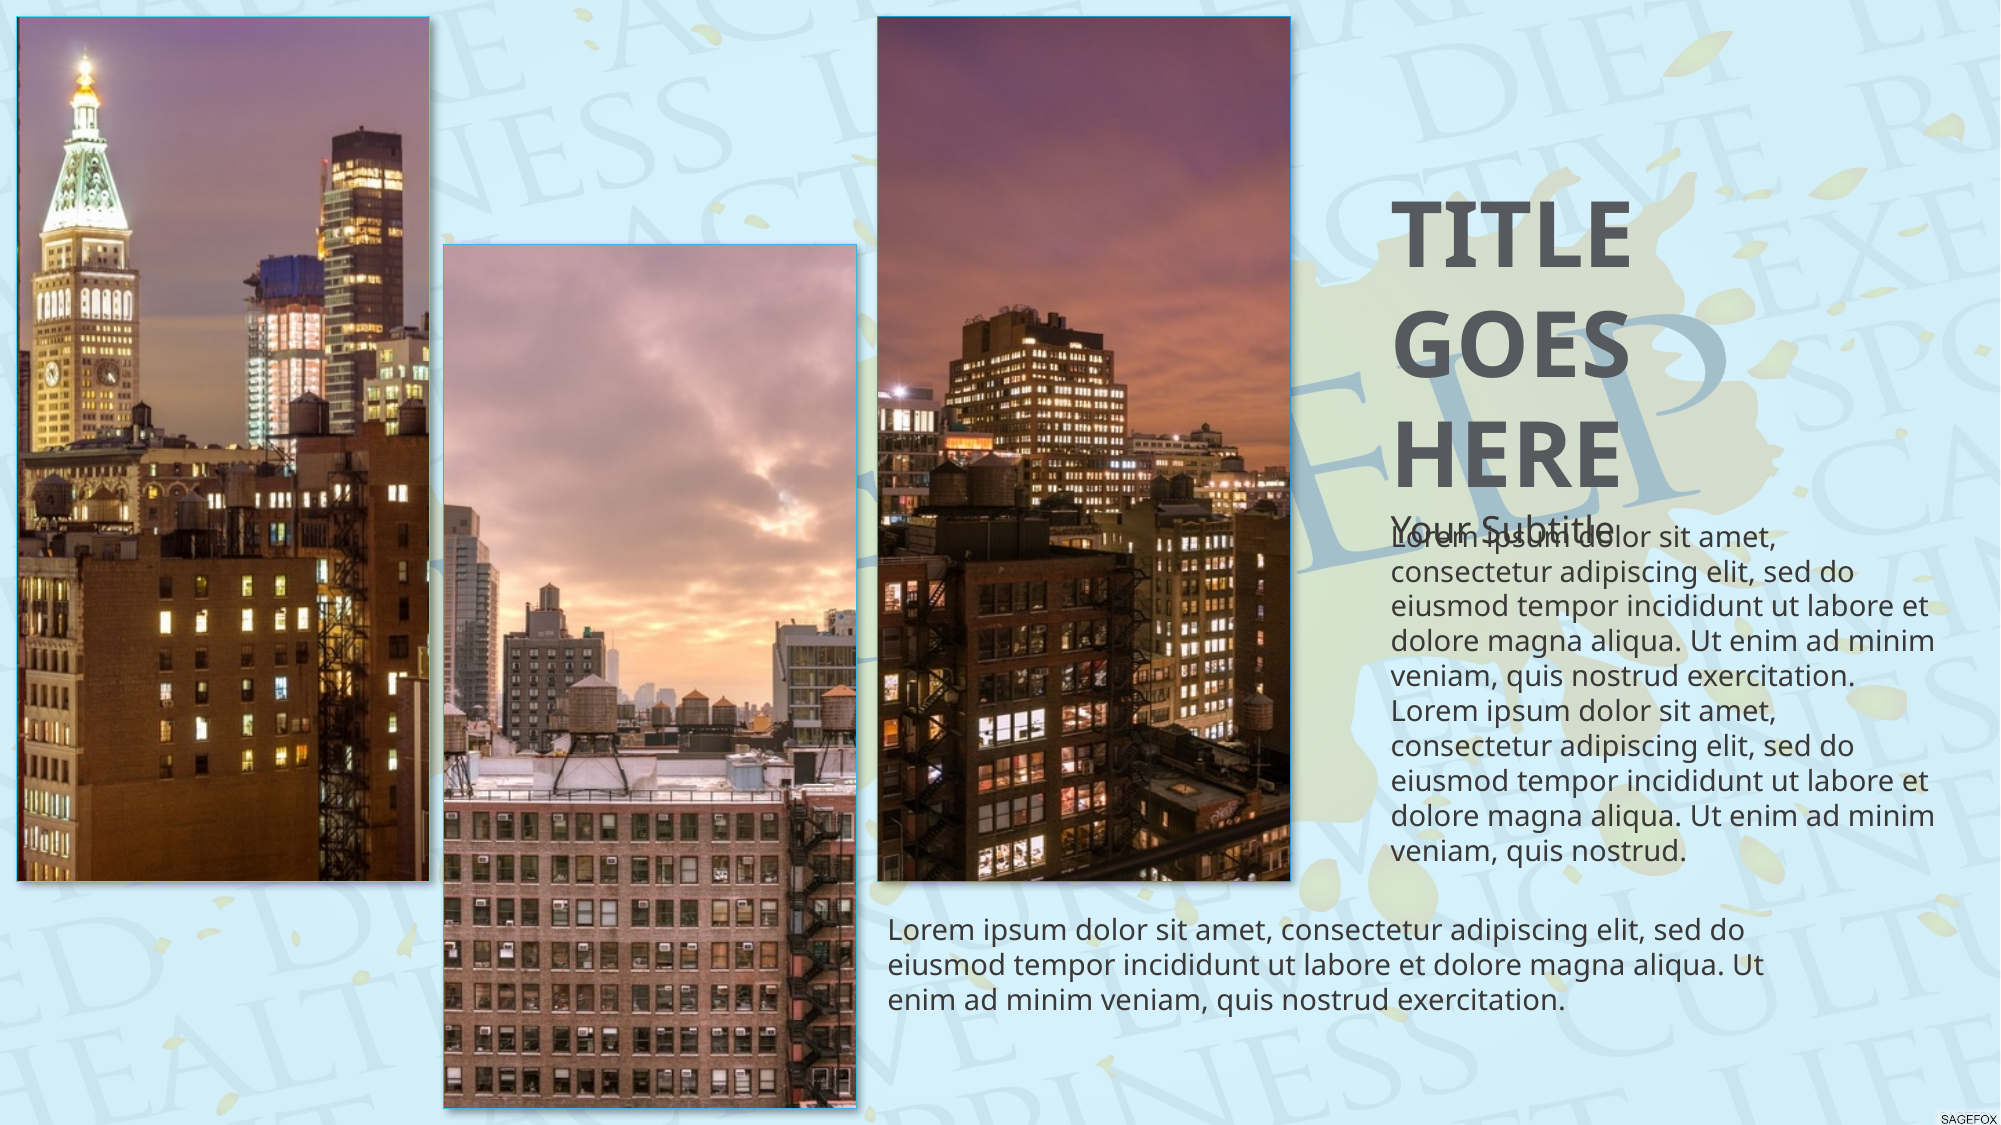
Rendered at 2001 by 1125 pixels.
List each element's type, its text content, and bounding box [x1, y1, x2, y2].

text_box [16, 16, 431, 882]
text_box TITLE GOES HERE Your Subtitle [1375, 168, 1862, 510]
text_box [442, 243, 857, 1110]
picture [1938, 1114, 1999, 1125]
text_box Lorem ipsum dolor sit amet, consectetur adipiscing elit, sed do eiusmod tempor incididunt ut labore et dolore magna aliqua. Ut enim ad minim veniam, quis nostrud exercitation. [872, 904, 1813, 1024]
text_box [877, 16, 1292, 882]
text_box Lorem ipsum dolor sit amet, consectetur adipiscing elit, sed do eiusmod tempor incididunt ut labore et dolore magna aliqua. Ut enim ad minim veniam, quis nostrud exercitation. Lorem ipsum dolor sit amet, consectetur adipiscing elit, sed do eiusmod tempor incididunt ut labore et dolore magna aliqua. Ut enim ad minim veniam, quis nostrud. [1375, 510, 1960, 875]
